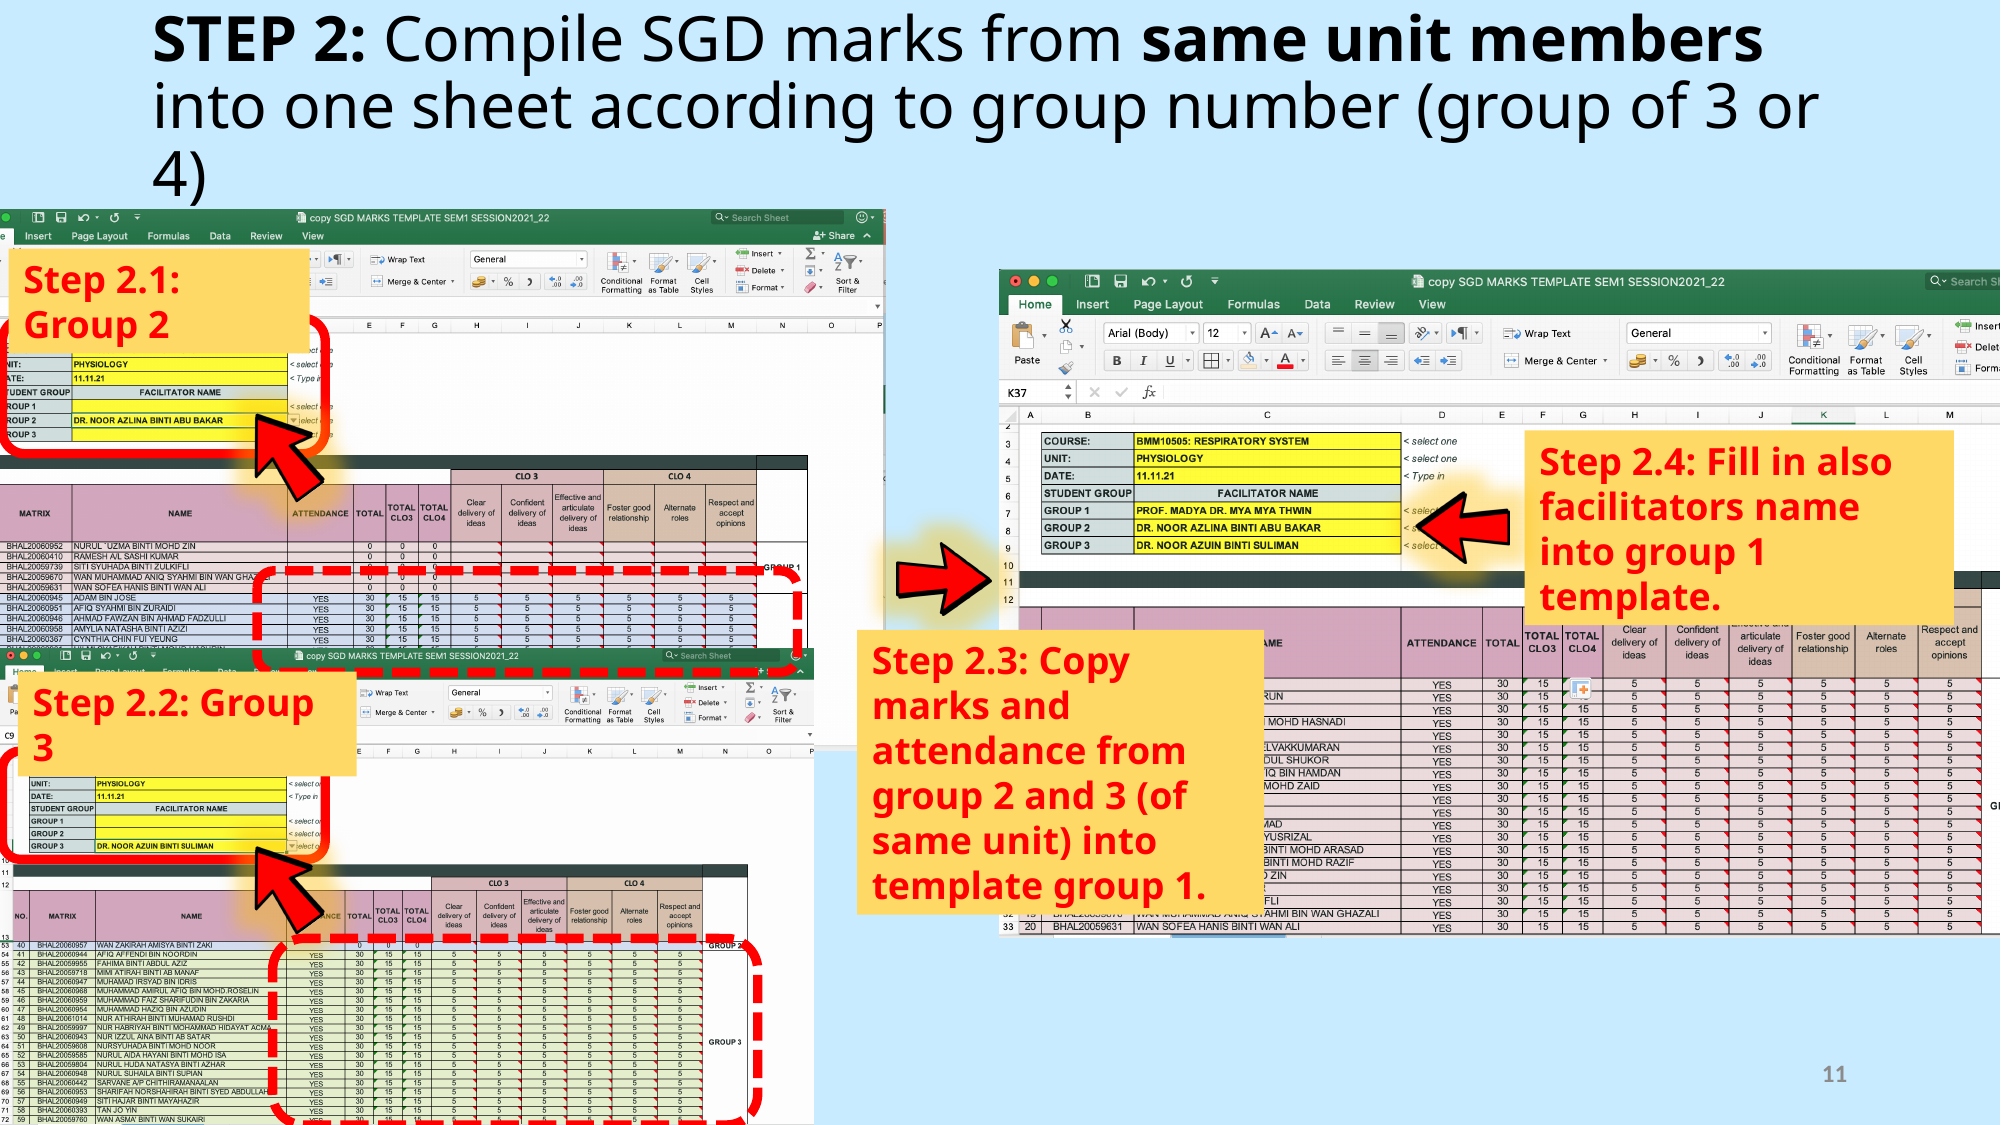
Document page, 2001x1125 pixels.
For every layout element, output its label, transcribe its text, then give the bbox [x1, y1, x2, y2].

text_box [2, 751, 326, 934]
text_box Step 2.3: Copy marks and attendance from group 2 and 3 (of same unit) into template group 1. [857, 629, 999, 915]
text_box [2, 318, 326, 501]
picture [999, 269, 2000, 938]
title STEP 2: Compile SGD marks from same unit members into one sheet according to group number (group of 3 or 4) [137, 0, 1863, 218]
slide_number 11 [1412, 1042, 1863, 1103]
picture [896, 542, 992, 616]
picture [0, 209, 886, 1125]
